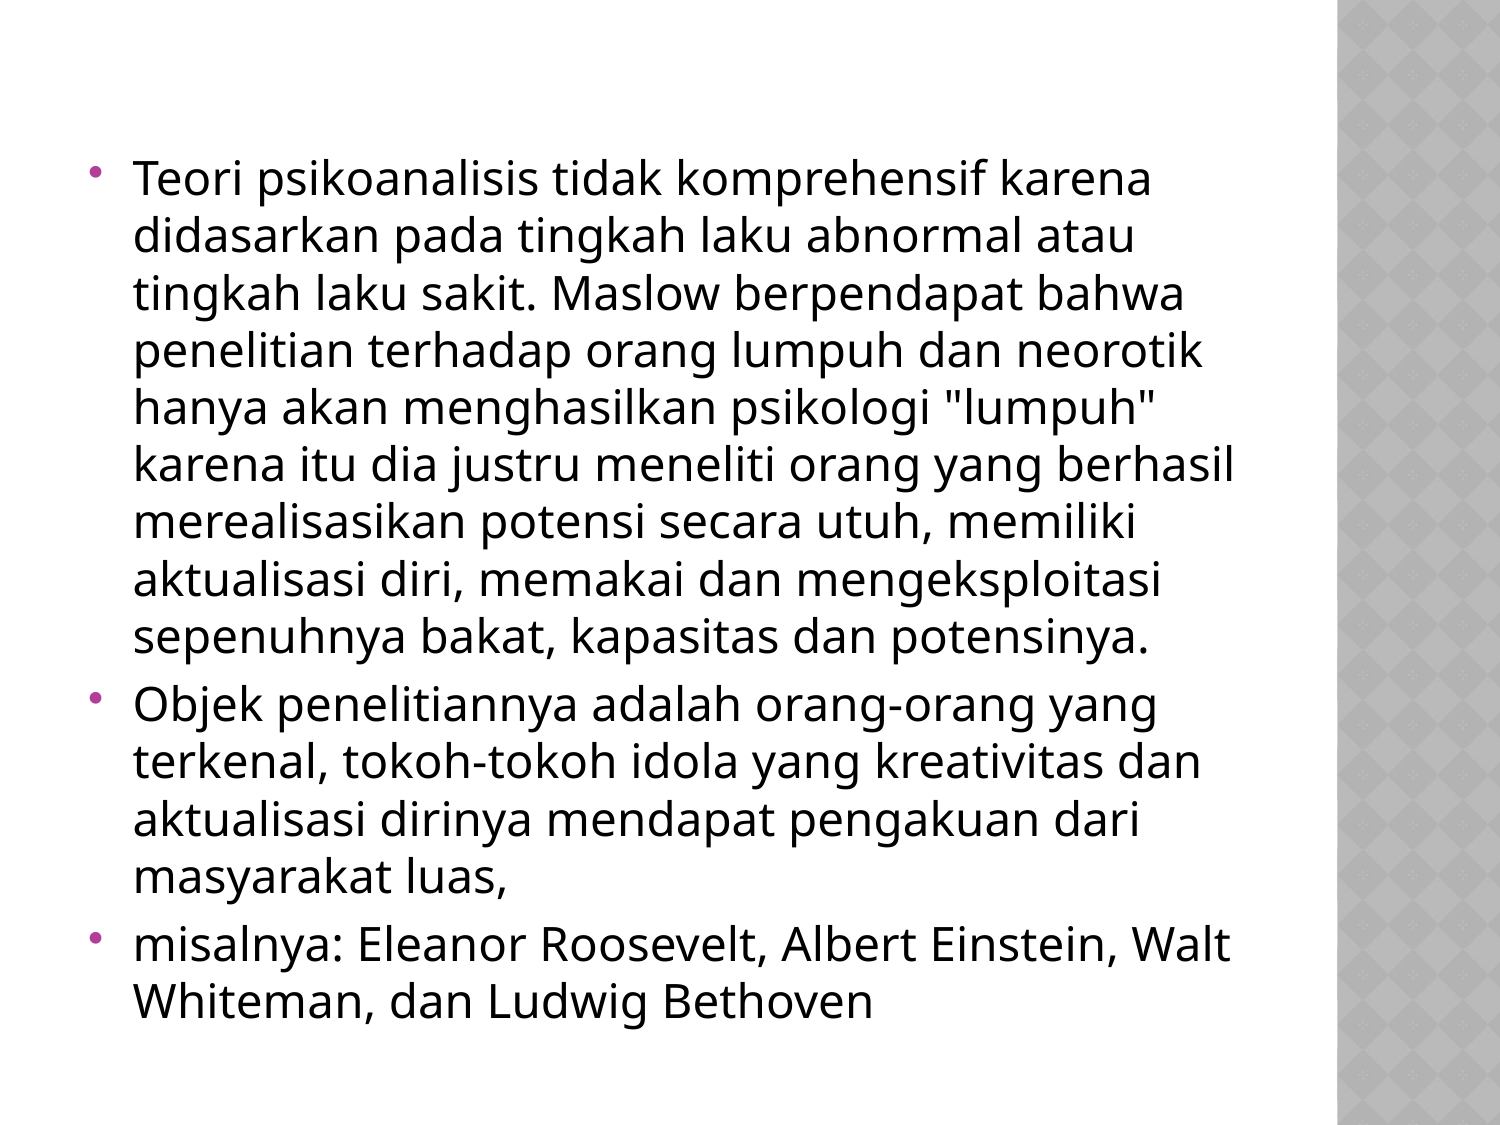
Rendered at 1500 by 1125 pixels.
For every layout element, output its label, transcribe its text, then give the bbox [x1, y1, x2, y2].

list Teori psikoanalisis tidak komprehensif karena didasarkan pada tingkah laku abnormal atau tingkah laku sakit. Maslow berpendapat bahwa penelitian terhadap orang lumpuh dan neorotik hanya akan menghasilkan psikologi "lumpuh" karena itu dia justru meneliti orang yang berhasil merealisasikan potensi secara utuh, memiliki aktualisasi diri, memakai dan mengeksploitasi sepenuhnya bakat, kapasitas dan potensinya. Objek penelitiannya adalah orang-orang yang terkenal, tokoh-tokoh idola yang kreativitas dan aktualisasi dirinya mendapat pengakuan dari masyarakat luas, misalnya: Eleanor Roosevelt, Albert Einstein, Walt Whiteman, dan Ludwig Bethoven [75, 140, 1263, 1059]
